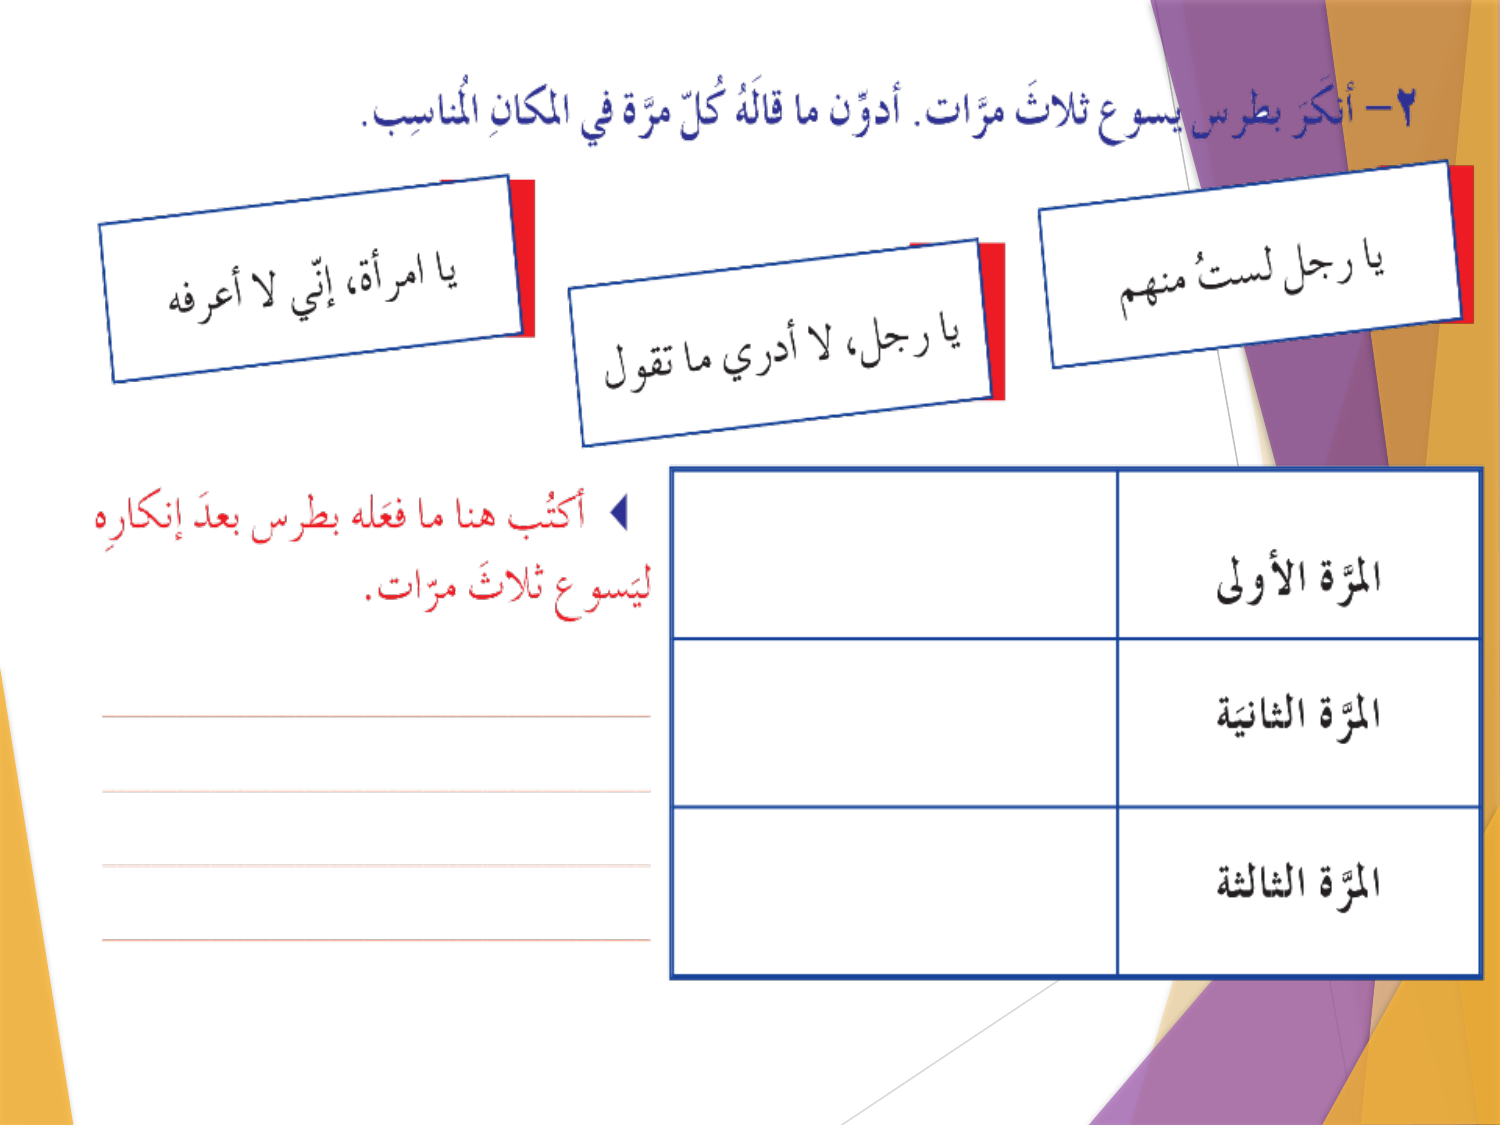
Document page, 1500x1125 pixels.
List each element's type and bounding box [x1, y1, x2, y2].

picture [40, 45, 1500, 1002]
